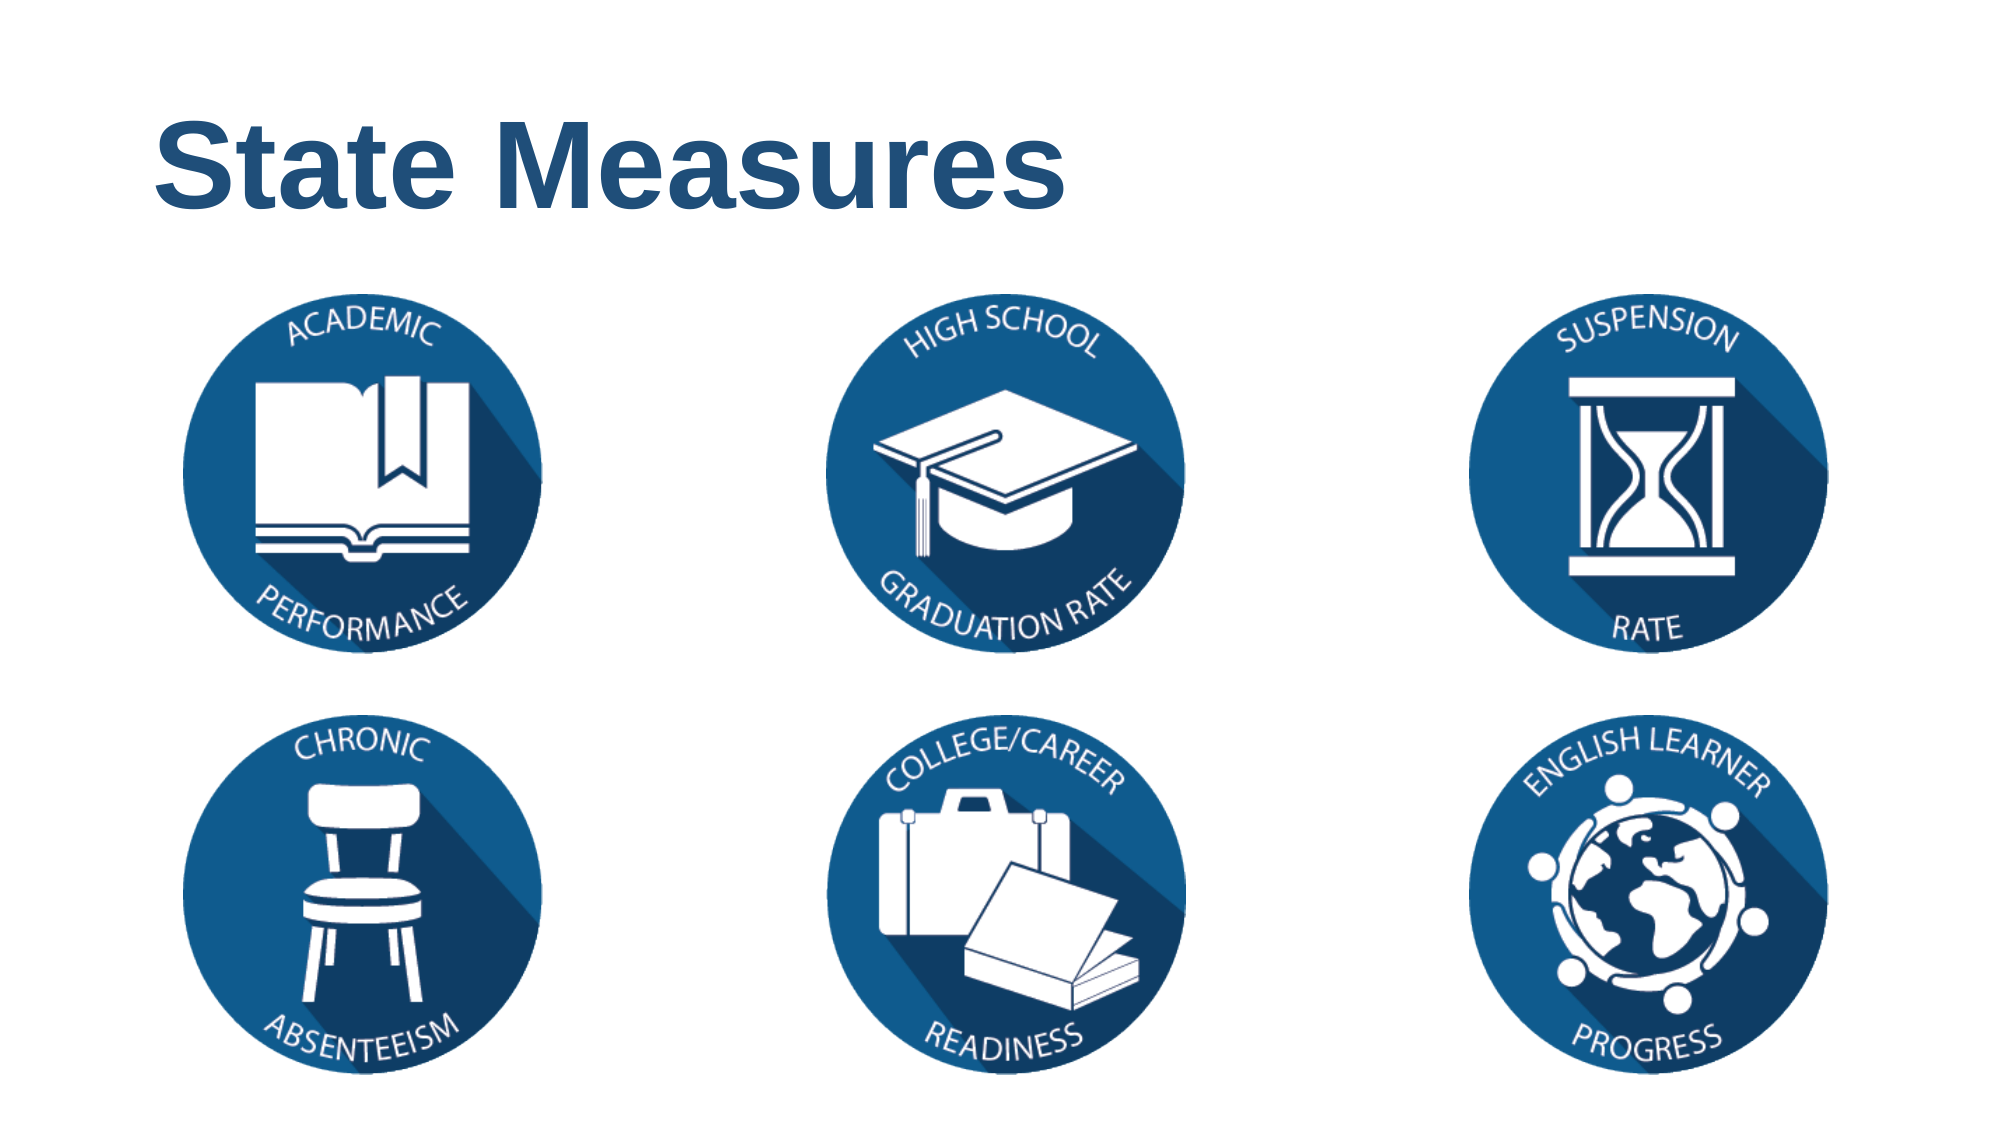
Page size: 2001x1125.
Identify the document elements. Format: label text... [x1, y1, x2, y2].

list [183, 715, 543, 1075]
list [183, 295, 543, 654]
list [1469, 715, 1829, 1075]
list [826, 295, 1186, 654]
title State Measures [137, 59, 1863, 278]
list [1469, 295, 1829, 654]
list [826, 715, 1186, 1075]
